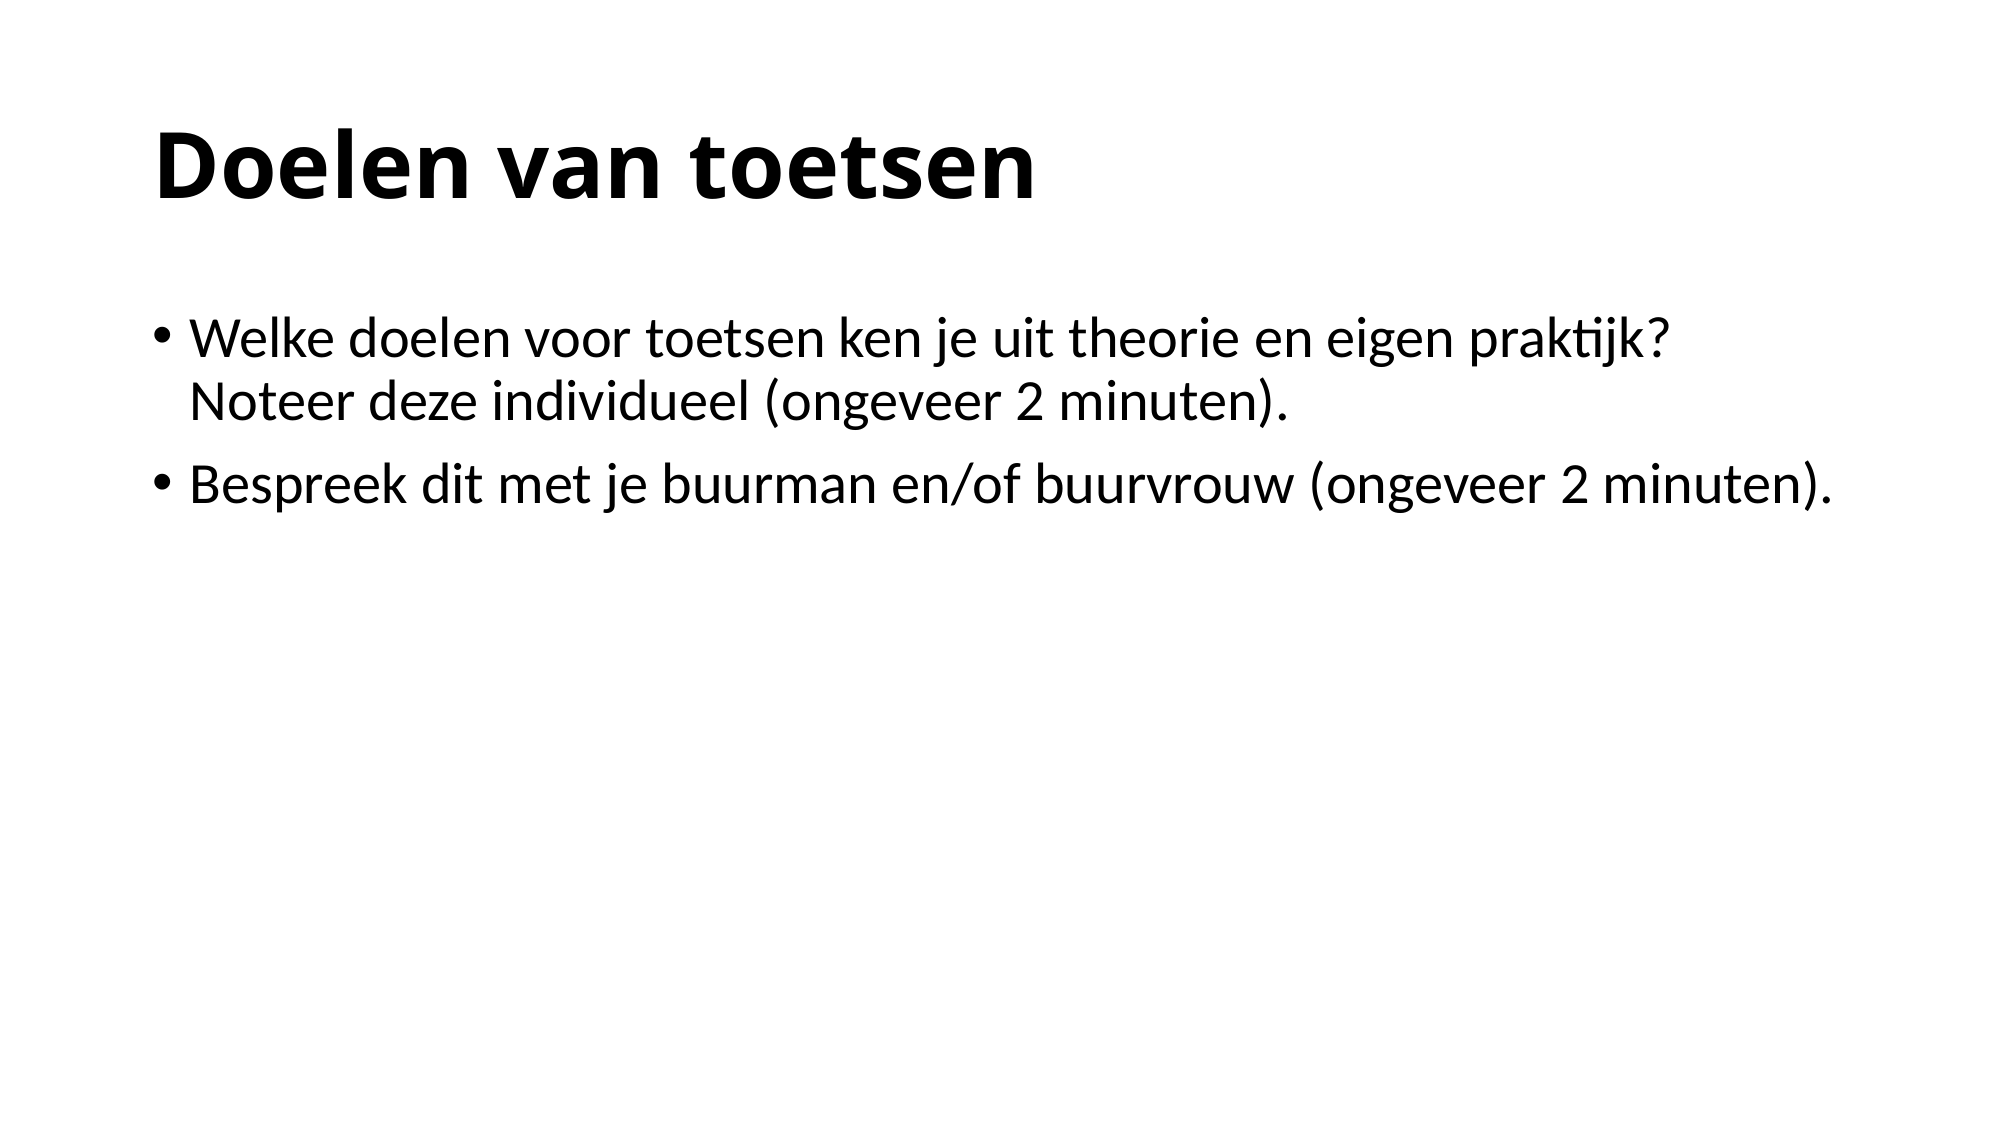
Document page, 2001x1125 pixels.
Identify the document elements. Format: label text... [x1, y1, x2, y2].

list Welke doelen voor toetsen ken je uit theorie en eigen praktijk? Noteer deze individueel (ongeveer 2 minuten). Bespreek dit met je buurman en/of buurvrouw (ongeveer 2 minuten). [137, 299, 1863, 1014]
title Doelen van toetsen [137, 59, 1863, 278]
